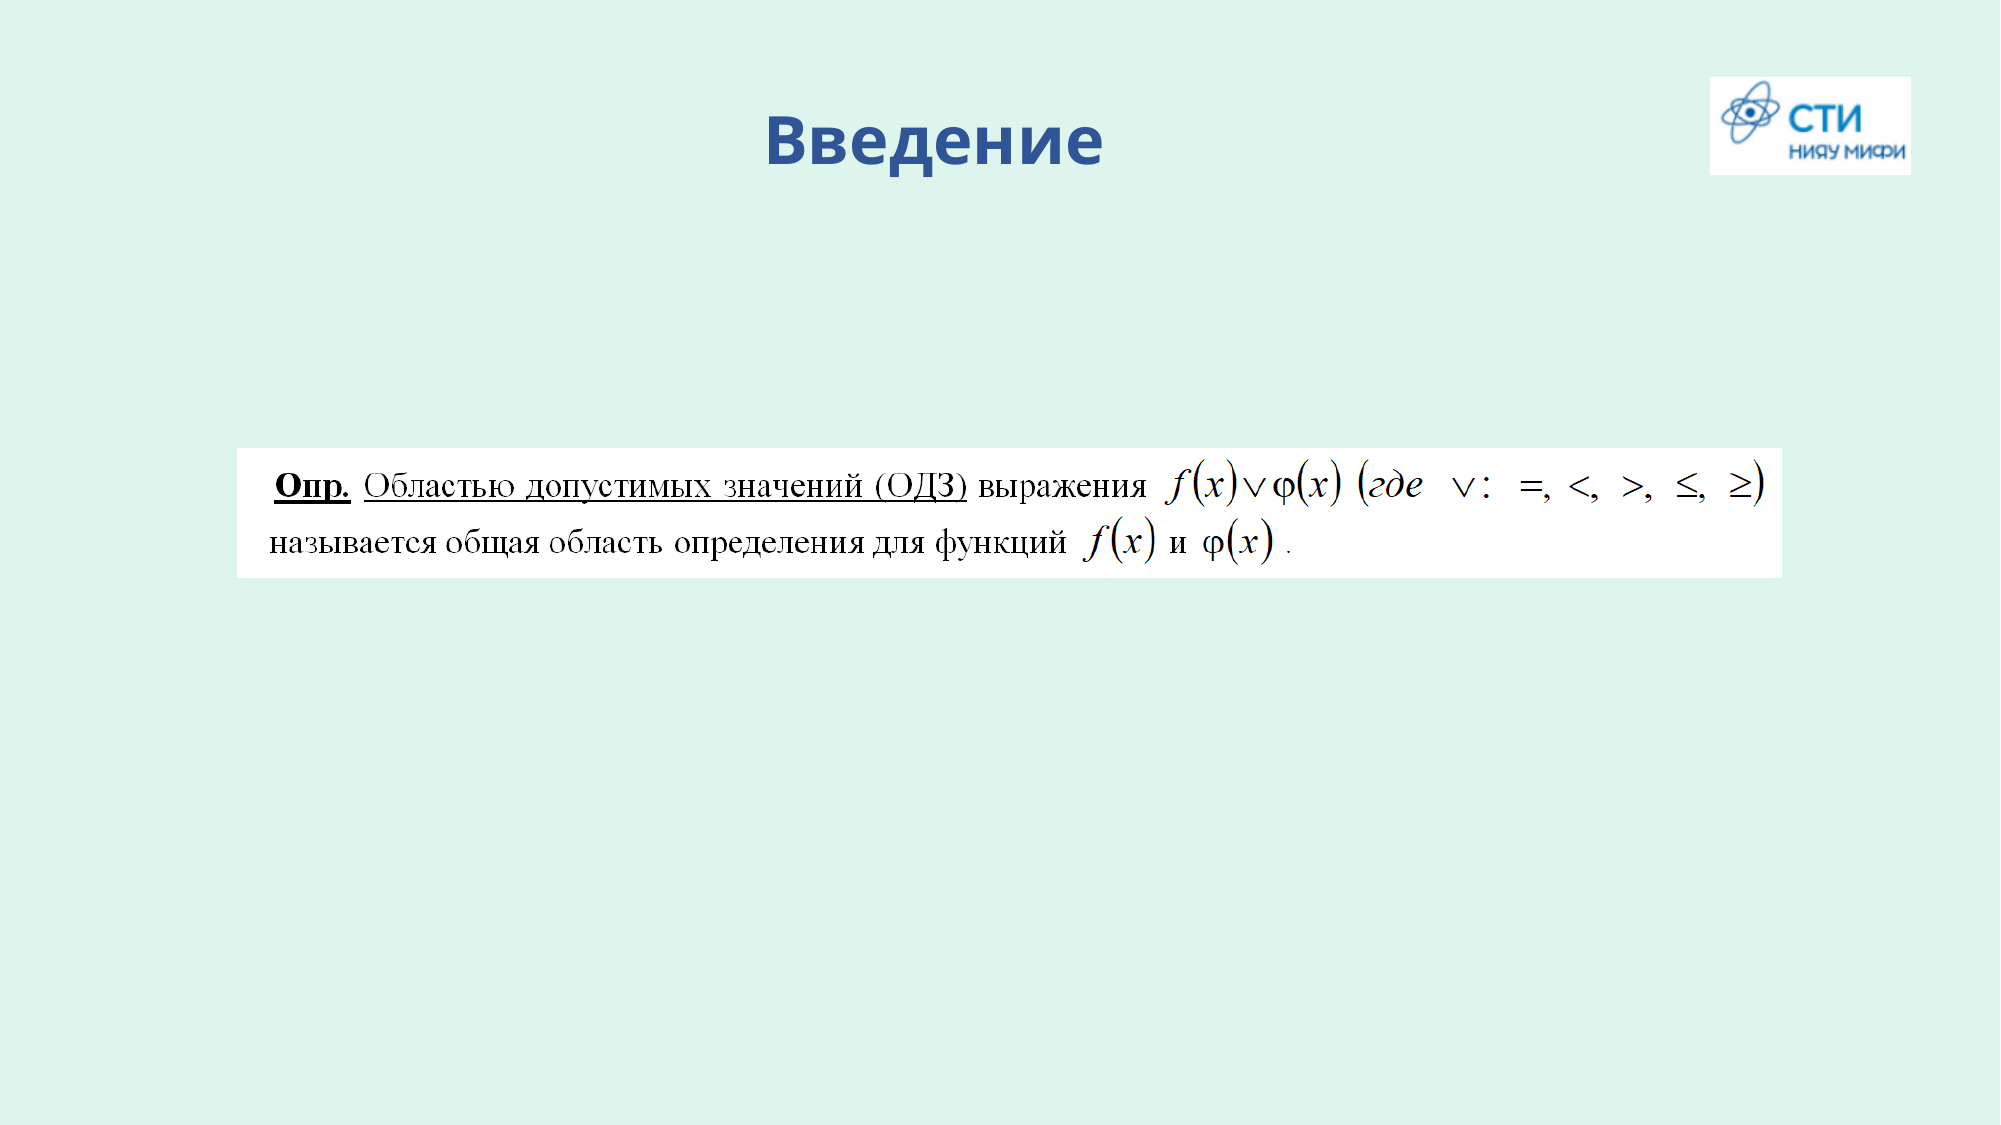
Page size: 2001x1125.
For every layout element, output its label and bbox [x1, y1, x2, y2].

picture [237, 448, 1782, 579]
text_box [0, 0, 2000, 1125]
picture [1710, 77, 1911, 175]
